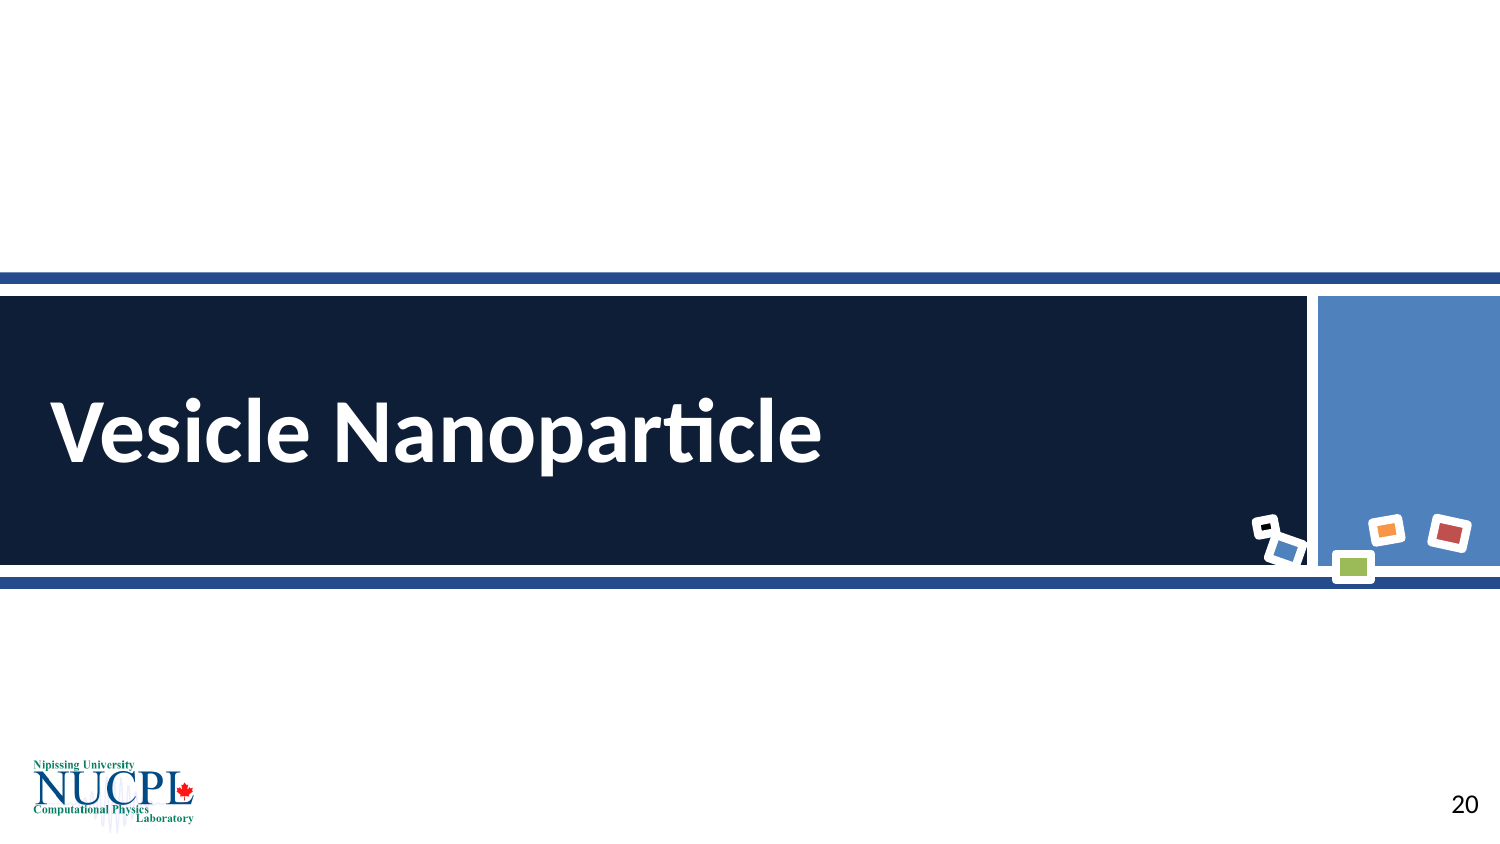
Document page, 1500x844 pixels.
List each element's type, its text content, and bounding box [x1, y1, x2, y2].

picture [0, 731, 227, 844]
title Vesicle Nanoparticle [35, 333, 1278, 519]
slide_number 20 [1403, 779, 1494, 844]
